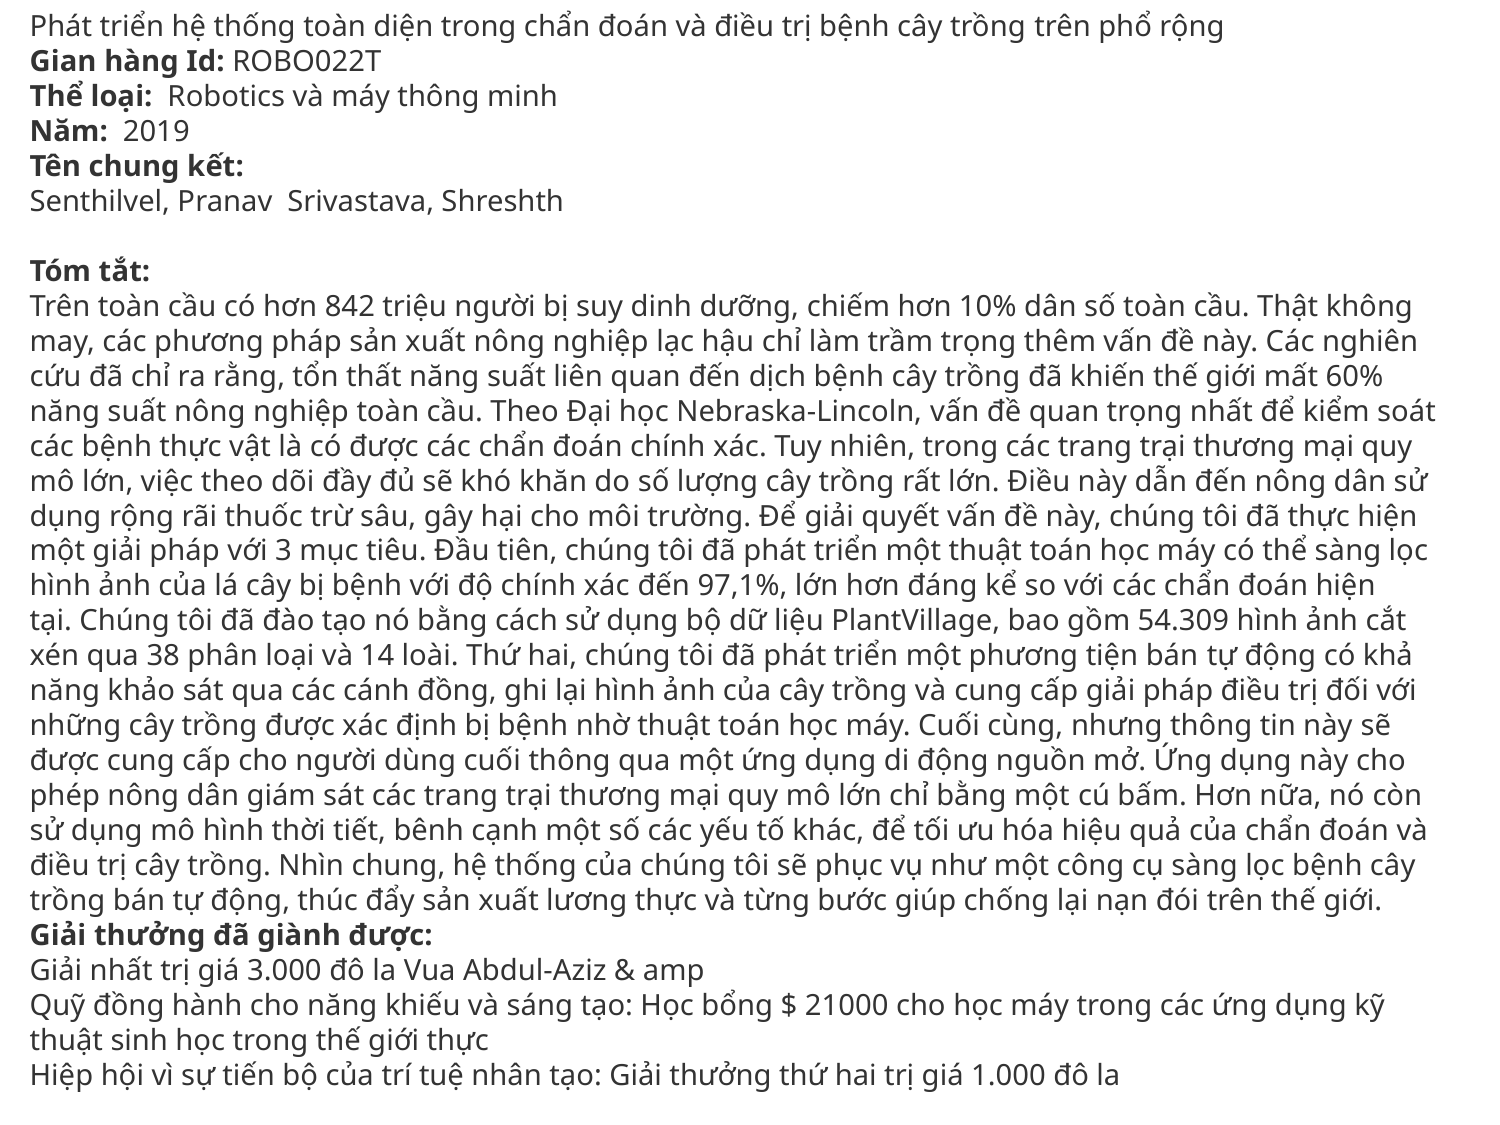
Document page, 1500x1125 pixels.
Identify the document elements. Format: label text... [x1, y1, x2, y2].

text_box Phát triển hệ thống toàn diện trong chẩn đoán và điều trị bệnh cây trồng trên phổ rộng Gian hàng Id: ROBO022T Thể loại: Robotics và máy thông minh Năm: 2019 Tên chung kết: Senthilvel, Pranav Srivastava, Shreshth Tóm tắt: Trên toàn cầu có hơn 842 triệu người bị suy dinh dưỡng, chiếm hơn 10% dân số toàn cầu. Thật không may, các phương pháp sản xuất nông nghiệp lạc hậu chỉ làm trầm trọng thêm vấn đề này. Các nghiên cứu đã chỉ ra rằng, tổn thất năng suất liên quan đến dịch bệnh cây trồng đã khiến thế giới mất 60% năng suất nông nghiệp toàn cầu. Theo Đại học Nebraska-Lincoln, vấn đề quan trọng nhất để kiểm soát các bệnh thực vật là có được các chẩn đoán chính xác. Tuy nhiên, trong các trang trại thương mại quy mô lớn, việc theo dõi đầy đủ sẽ khó khăn do số lượng cây trồng rất lớn. Điều này dẫn đến nông dân sử dụng rộng rãi thuốc trừ sâu, gây hại cho môi trường. Để giải quyết vấn đề này, chúng tôi đã thực hiện một giải pháp với 3 mục tiêu. Đầu tiên, chúng tôi đã phát triển một thuật toán học máy có thể sàng lọc hình ảnh của lá cây bị bệnh với độ chính xác đến 97,1%, lớn hơn đáng kể so với các chẩn đoán hiện tại. Chúng tôi đã đào tạo nó bằng cách sử dụng bộ dữ liệu PlantVillage, bao gồm 54.309 hình ảnh cắt xén qua 38 phân loại và 14 loài. Thứ hai, chúng tôi đã phát triển một phương tiện bán tự động có khả năng khảo sát qua các cánh đồng, ghi lại hình ảnh của cây trồng và cung cấp giải pháp điều trị đối với những cây trồng được xác định bị bệnh nhờ thuật toán học máy. Cuối cùng, nhưng thông tin này sẽ được cung cấp cho người dùng cuối thông qua một ứng dụng di động nguồn mở. Ứng dụng này cho phép nông dân giám sát các trang trại thương mại quy mô lớn chỉ bằng một cú bấm. Hơn nữa, nó còn sử dụng mô hình thời tiết, bênh cạnh một số các yếu tố khác, để tối ưu hóa hiệu quả của chẩn đoán và điều trị cây trồng. Nhìn chung, hệ thống của chúng tôi sẽ phục vụ như một công cụ sàng lọc bệnh cây trồng bán tự động, thúc đẩy sản xuất lương thực và từng bước giúp chống lại nạn đói trên thế giới. Giải thưởng đã giành được: Giải nhất trị giá 3.000 đô la Vua Abdul-Aziz & amp Quỹ đồng hành cho năng khiếu và sáng tạo: Học bổng $ 21000 cho học máy trong các ứng dụng kỹ thuật sinh học trong thế giới thực Hiệp hội vì sự tiến bộ của trí tuệ nhân tạo: Giải thưởng thứ hai trị giá 1.000 đô la [14, 0, 1471, 1099]
